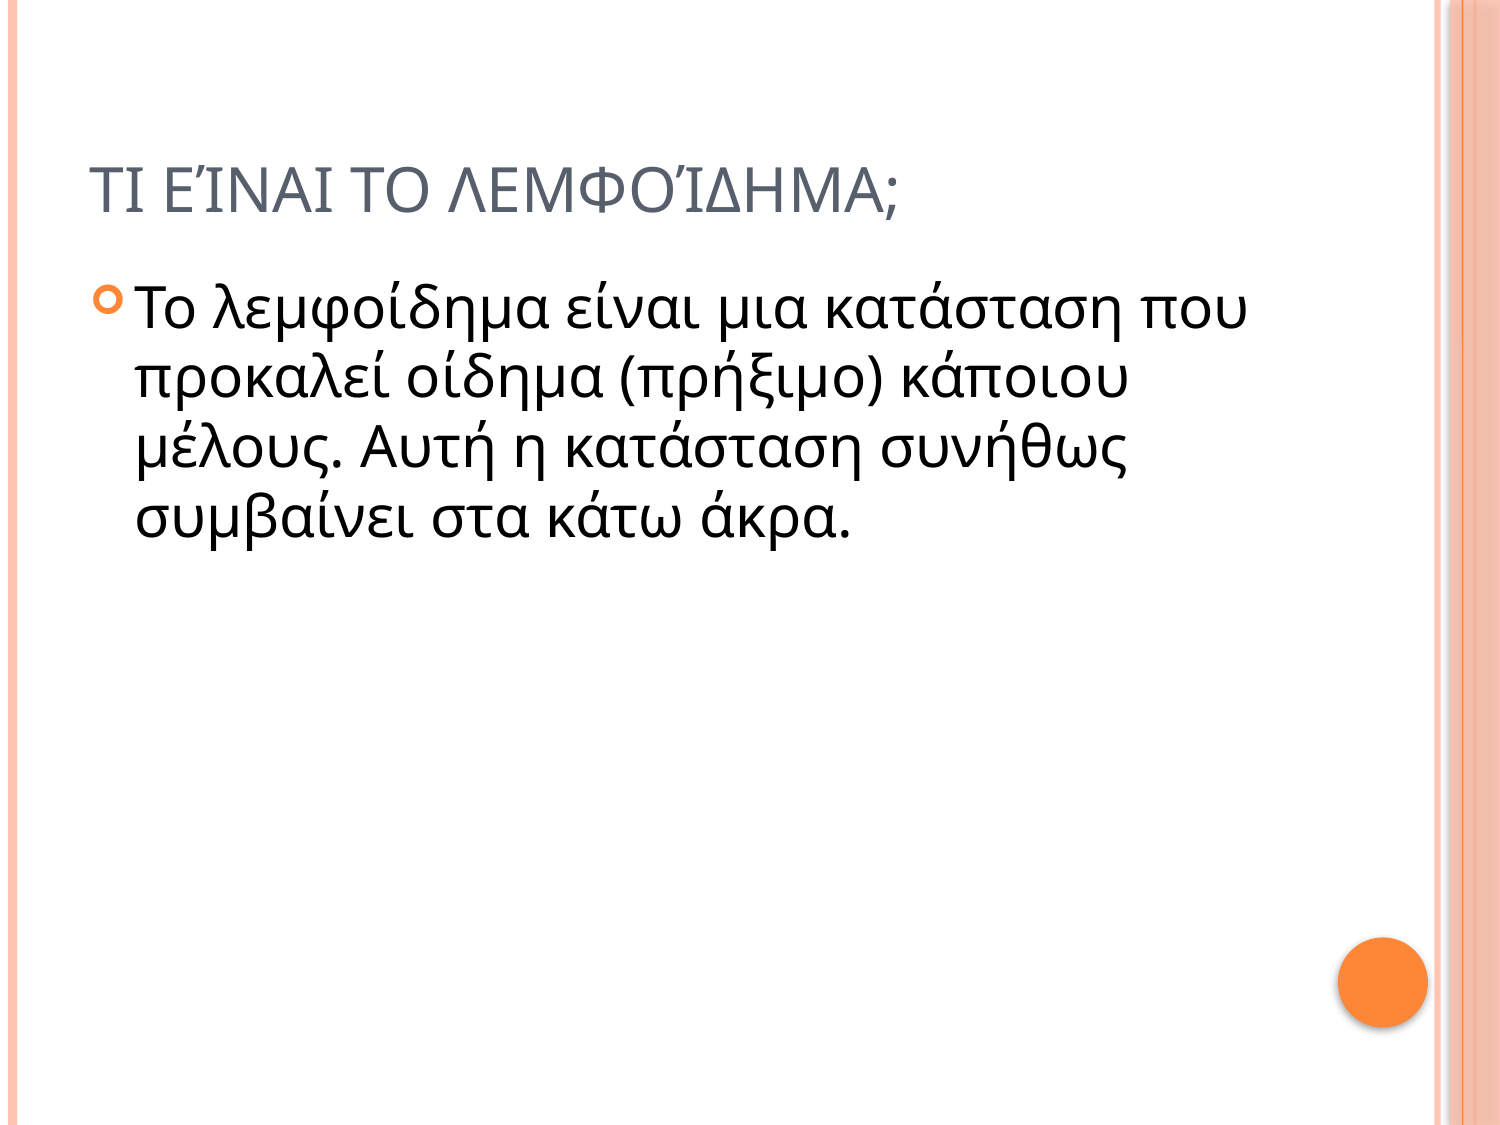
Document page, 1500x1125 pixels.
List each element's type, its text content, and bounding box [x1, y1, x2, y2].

list Το λεμφοίδημα είναι μια κατάσταση που προκαλεί οίδημα (πρήξιμο) κάποιου μέλους. Αυτή η κατάσταση συνήθως συμβαίνει στα κάτω άκρα. [75, 262, 1300, 1062]
title Τι είναι το λεμφοίδημα; [75, 45, 1300, 233]
